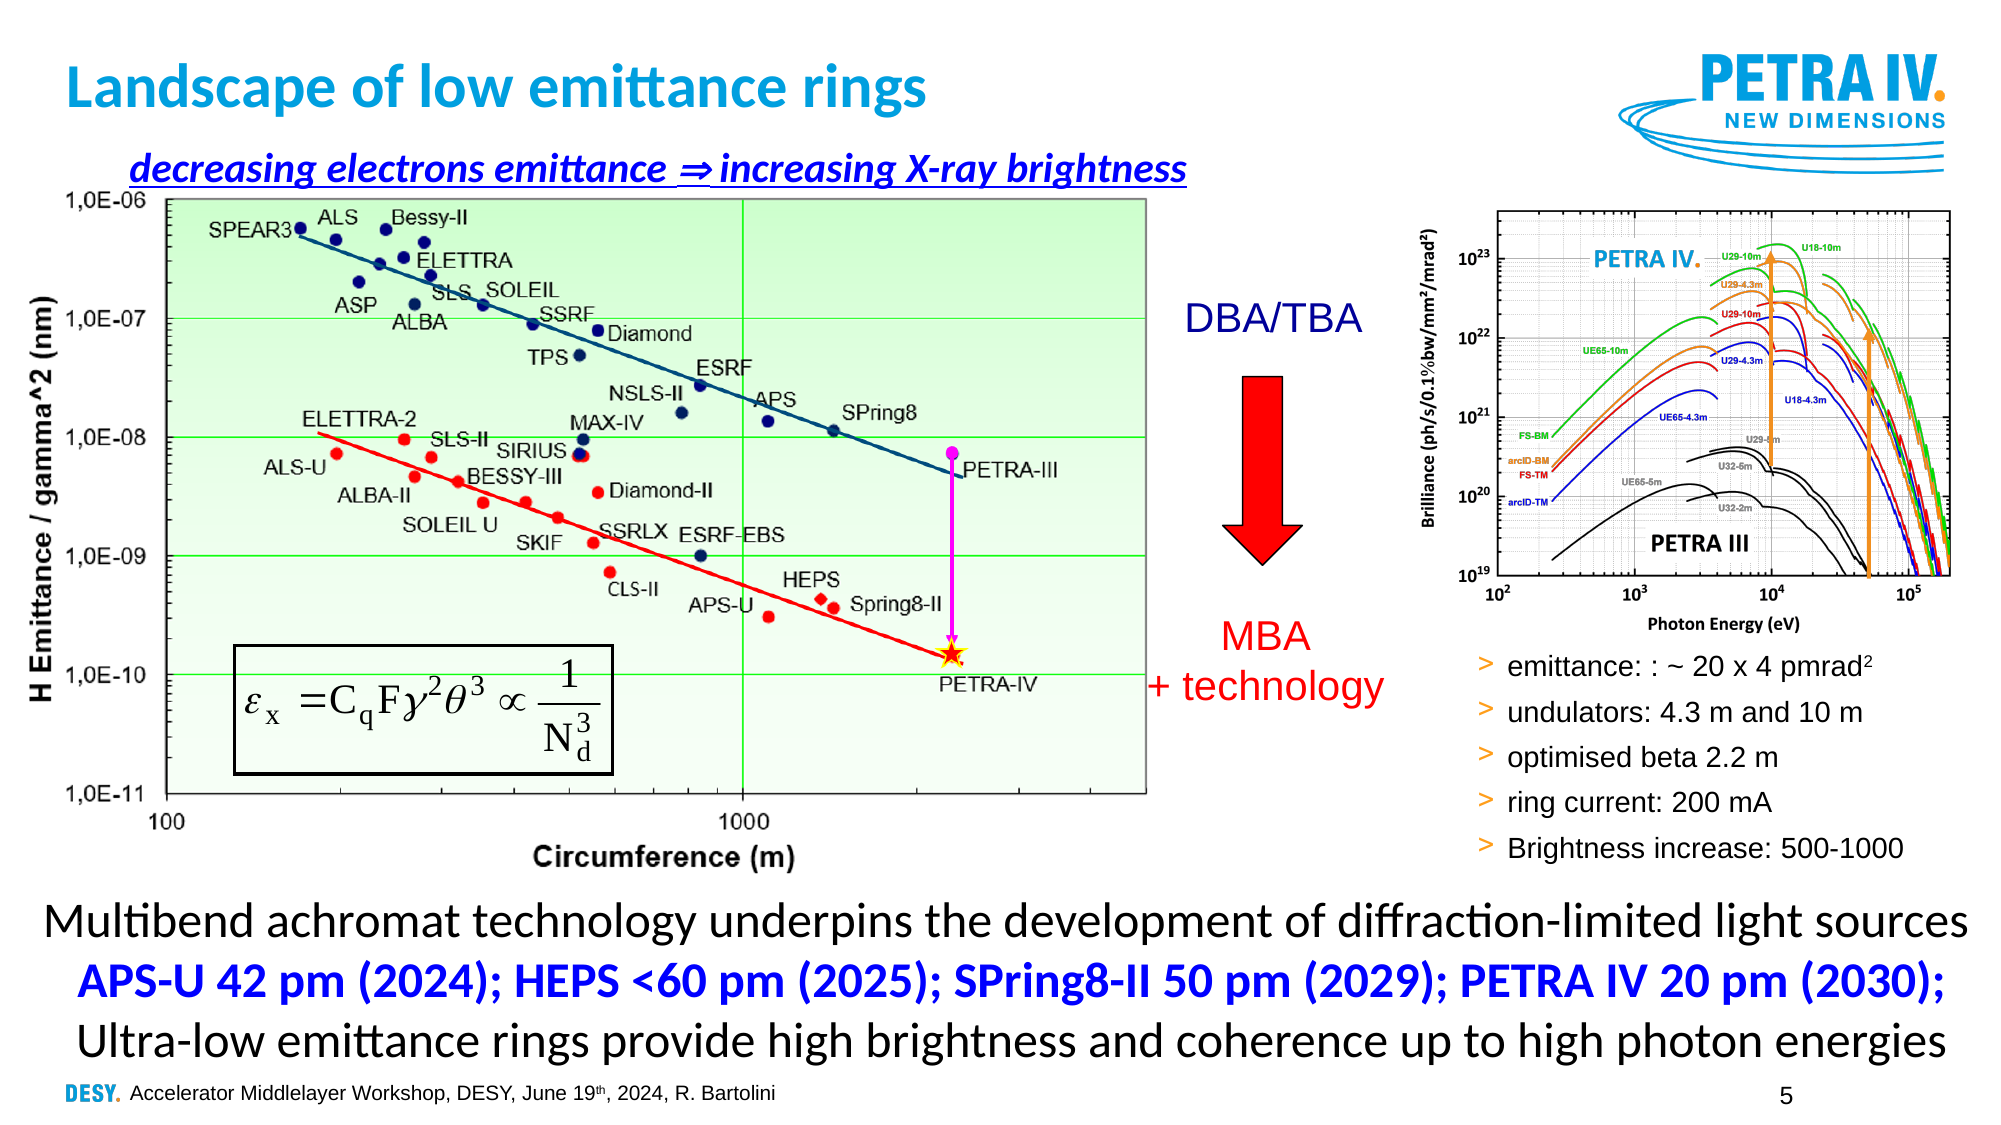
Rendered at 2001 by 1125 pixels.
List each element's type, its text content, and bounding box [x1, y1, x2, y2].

picture [1415, 205, 1954, 636]
text_box Multibend achromat technology underpins the development of diffraction-limited light sources APS-U 42 pm (2024); HEPS <60 pm (2025); SPring8-II 50 pm (2029); PETRA IV 20 pm (2030); Ultra-low emittance rings provide high brightness and coherence up to high photon energies [35, 880, 1989, 1075]
picture [1934, 54, 1945, 115]
slide_number 5 [1779, 1078, 1801, 1109]
picture [97, 1084, 108, 1102]
text_box decreasing electrons emittance  increasing X-ray brightness [121, 133, 1204, 199]
title Landscape of low emittance rings [66, 53, 1934, 129]
picture [1618, 129, 1816, 174]
picture [21, 176, 1169, 880]
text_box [235, 646, 612, 773]
picture [75, 1084, 80, 1102]
picture [113, 1084, 120, 1102]
text_box emittance: : ~ 20 x 4 pmrad2 undulators: 4.3 m and 10 m optimised beta 2.2 m ring current: 200 mA Brightness increase: 500-1000 [1462, 640, 2000, 872]
text_box MBA + technology [1169, 601, 1405, 717]
text_box DBA/TBA [1169, 283, 1378, 348]
picture [85, 1084, 99, 1102]
text_box [1222, 376, 1303, 566]
picture [1650, 127, 1945, 174]
